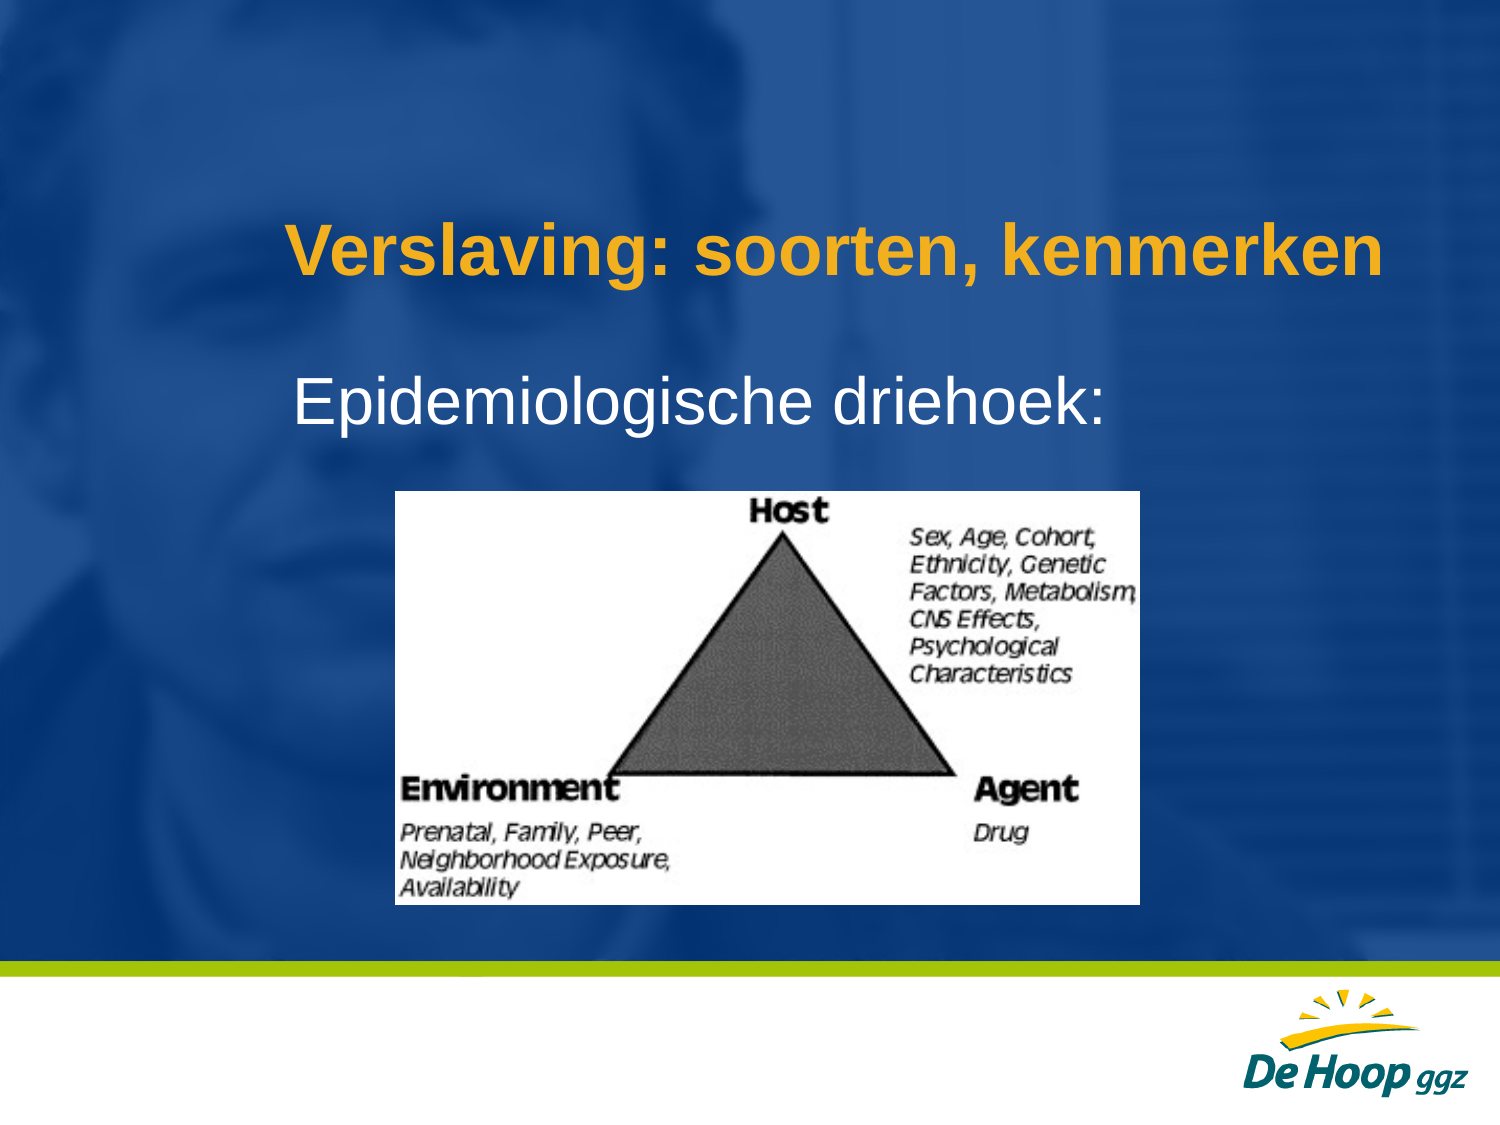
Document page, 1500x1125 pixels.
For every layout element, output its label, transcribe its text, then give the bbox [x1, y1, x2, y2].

list Epidemiologische driehoek: [277, 350, 1425, 1005]
picture [0, 0, 1500, 1125]
title Verslaving: soorten, kenmerken [269, 152, 1417, 340]
